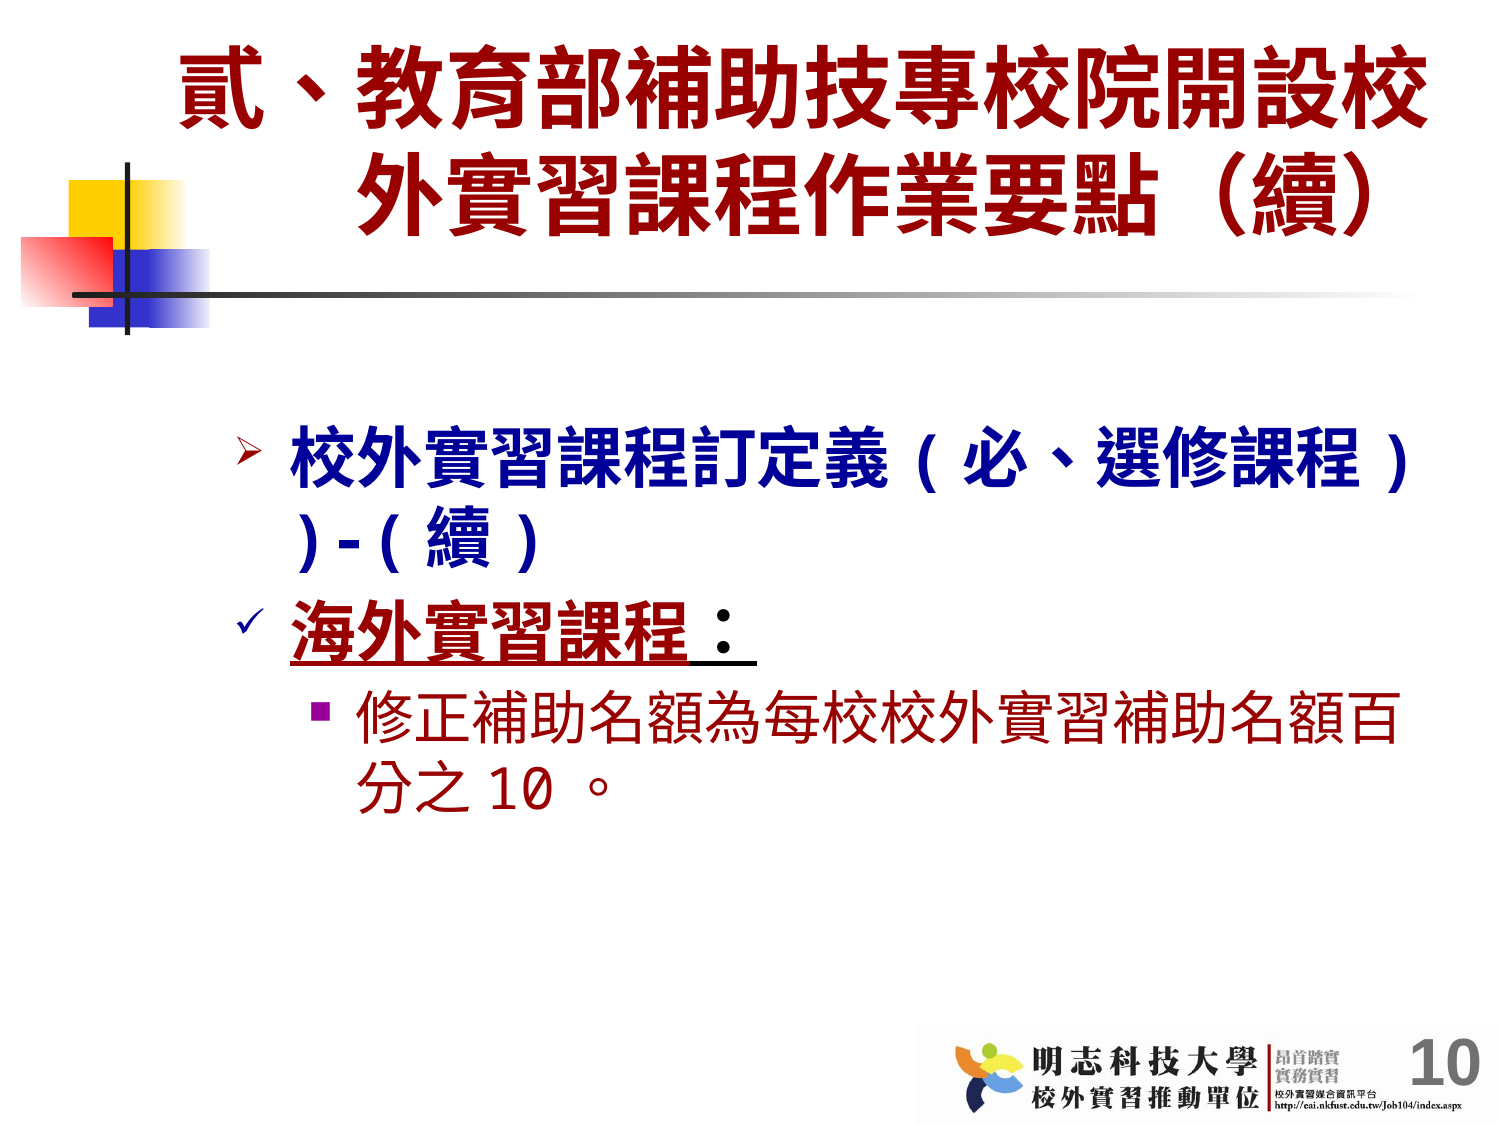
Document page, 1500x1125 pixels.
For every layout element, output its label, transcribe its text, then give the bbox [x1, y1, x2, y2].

list 校外實習課程訂定義(必、選修課程) )-(續) 海外實習課程： 修正補助名額為每校校外實習補助名額百分之10。 [218, 408, 1447, 1035]
picture [915, 1024, 1500, 1125]
title 貳、教育部補助技專校院開設校外實習課程作業要點（續） [159, 66, 1448, 254]
text_box 10 [1393, 1011, 1498, 1106]
